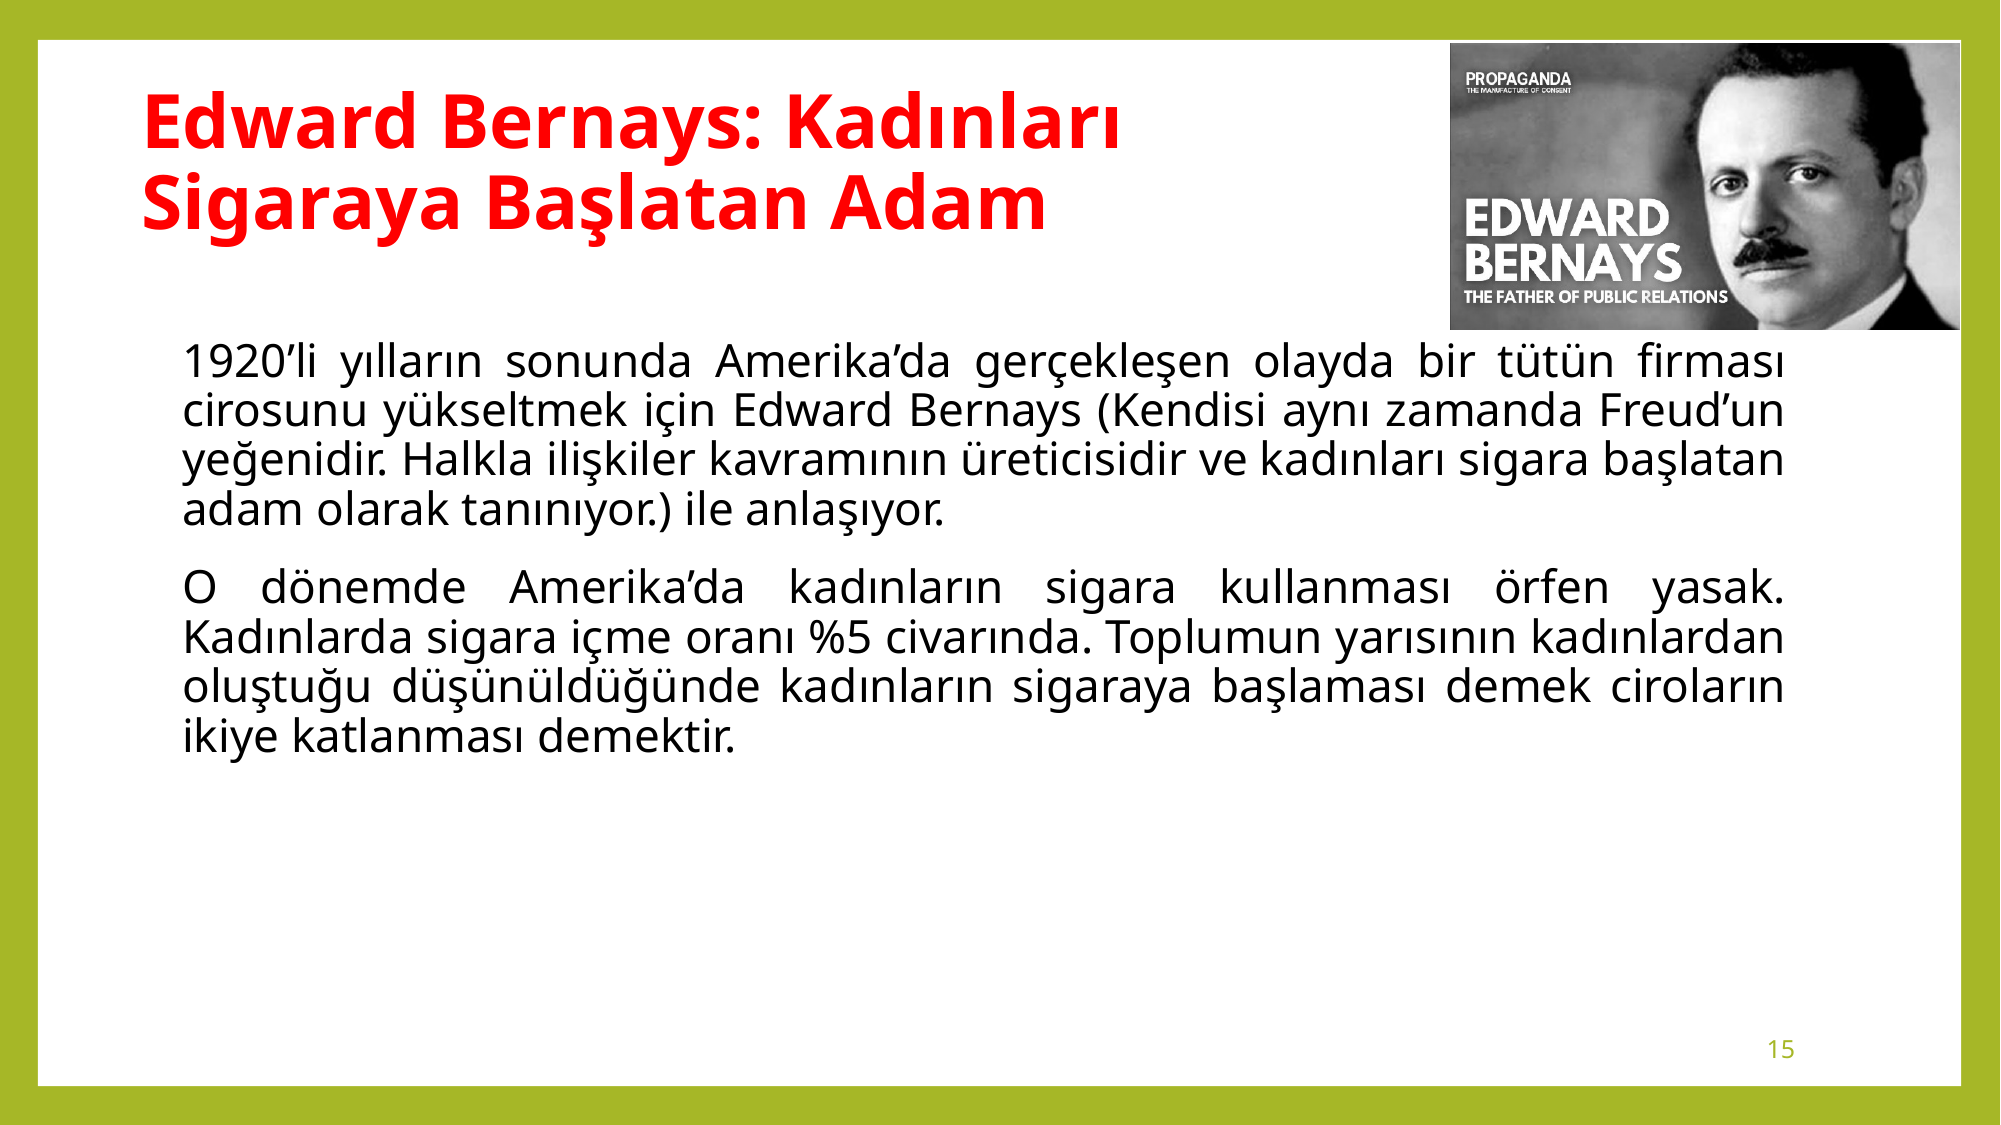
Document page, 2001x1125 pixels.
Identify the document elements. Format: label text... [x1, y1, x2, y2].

title Edward Bernays: Kadınları Sigaraya Başlatan Adam [125, 41, 1366, 288]
list 1920’li yılların sonunda Amerika’da gerçekleşen olayda bir tütün firması cirosunu yükseltmek için Edward Bernays (Kendisi aynı zamanda Freud’un yeğenidir. Halkla ilişkiler kavramının üreticisidir ve kadınları sigara başlatan adam olarak tanınıyor.) ile anlaşıyor. O dönemde Amerika’da kadınların sigara kullanması örfen yasak. Kadınlarda sigara içme oranı %5 civarında. Toplumun yarısının kadınlardan oluştuğu düşünüldüğünde kadınların sigaraya başlaması demek ciroların ikiye katlanması demektir. [167, 329, 1803, 1020]
slide_number 15 [1530, 1020, 1811, 1081]
picture [1450, 43, 1960, 330]
